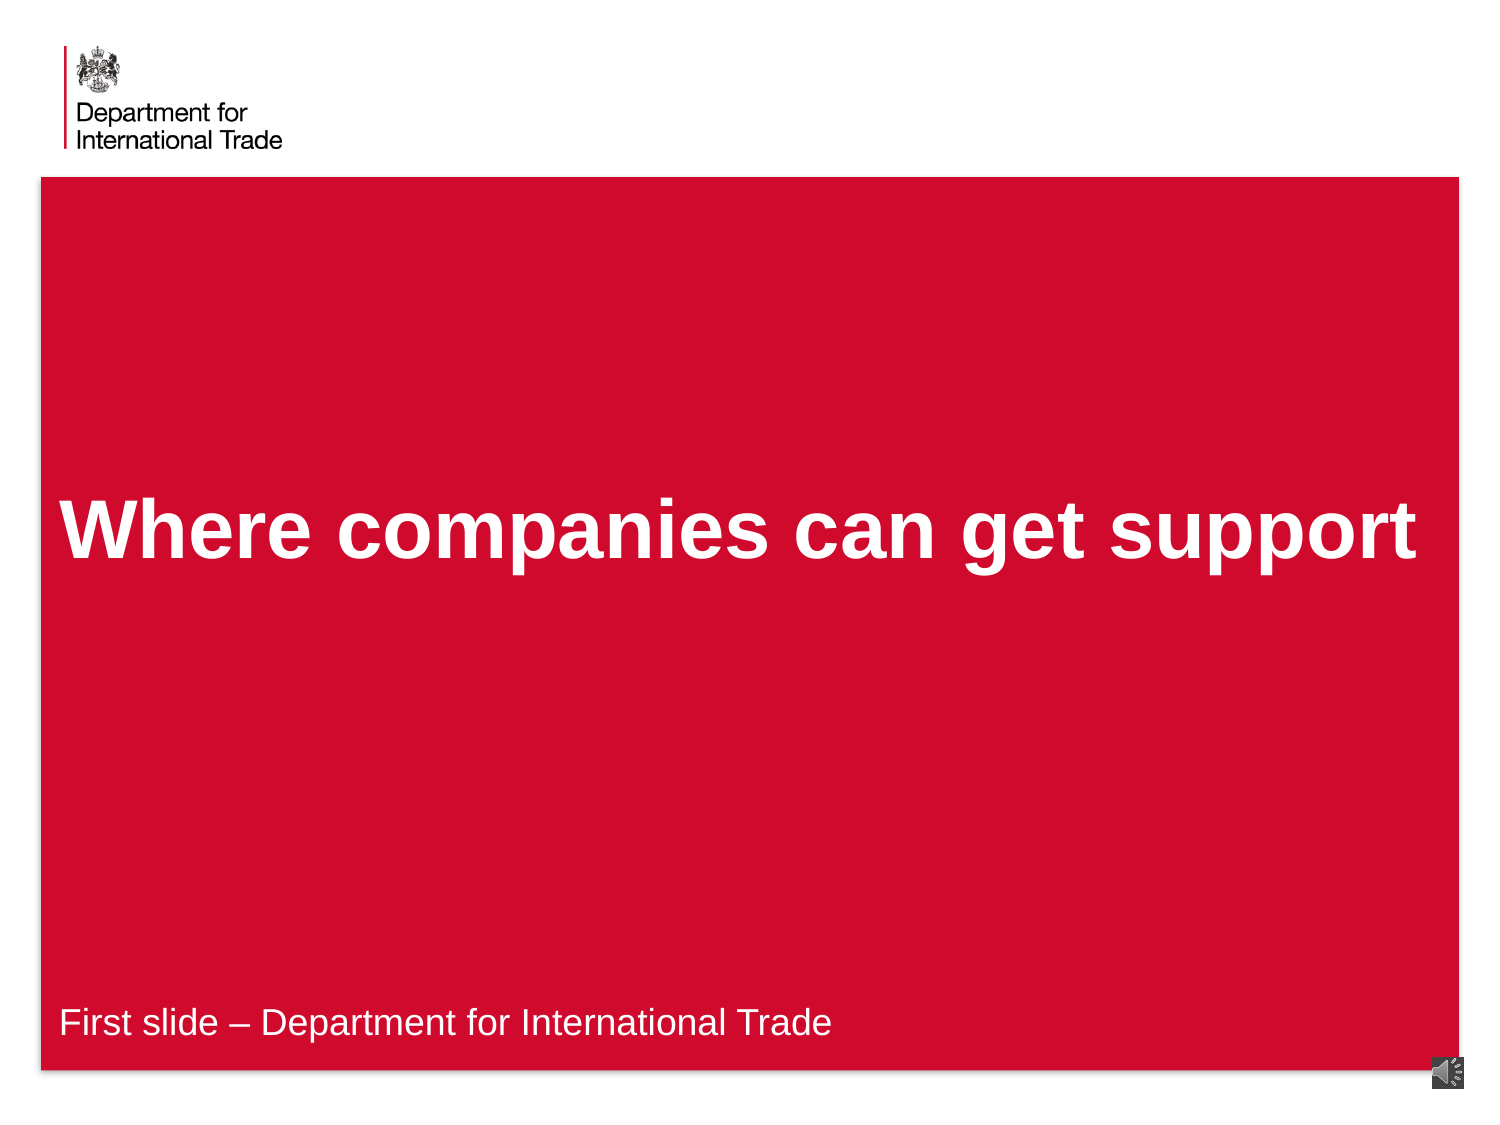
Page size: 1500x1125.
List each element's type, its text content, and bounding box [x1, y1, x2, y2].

subtitle First slide – Department for International Trade [59, 893, 1436, 1044]
title Where companies can get support [59, 474, 1436, 893]
picture [64, 46, 282, 149]
picture [1430, 1055, 1465, 1090]
